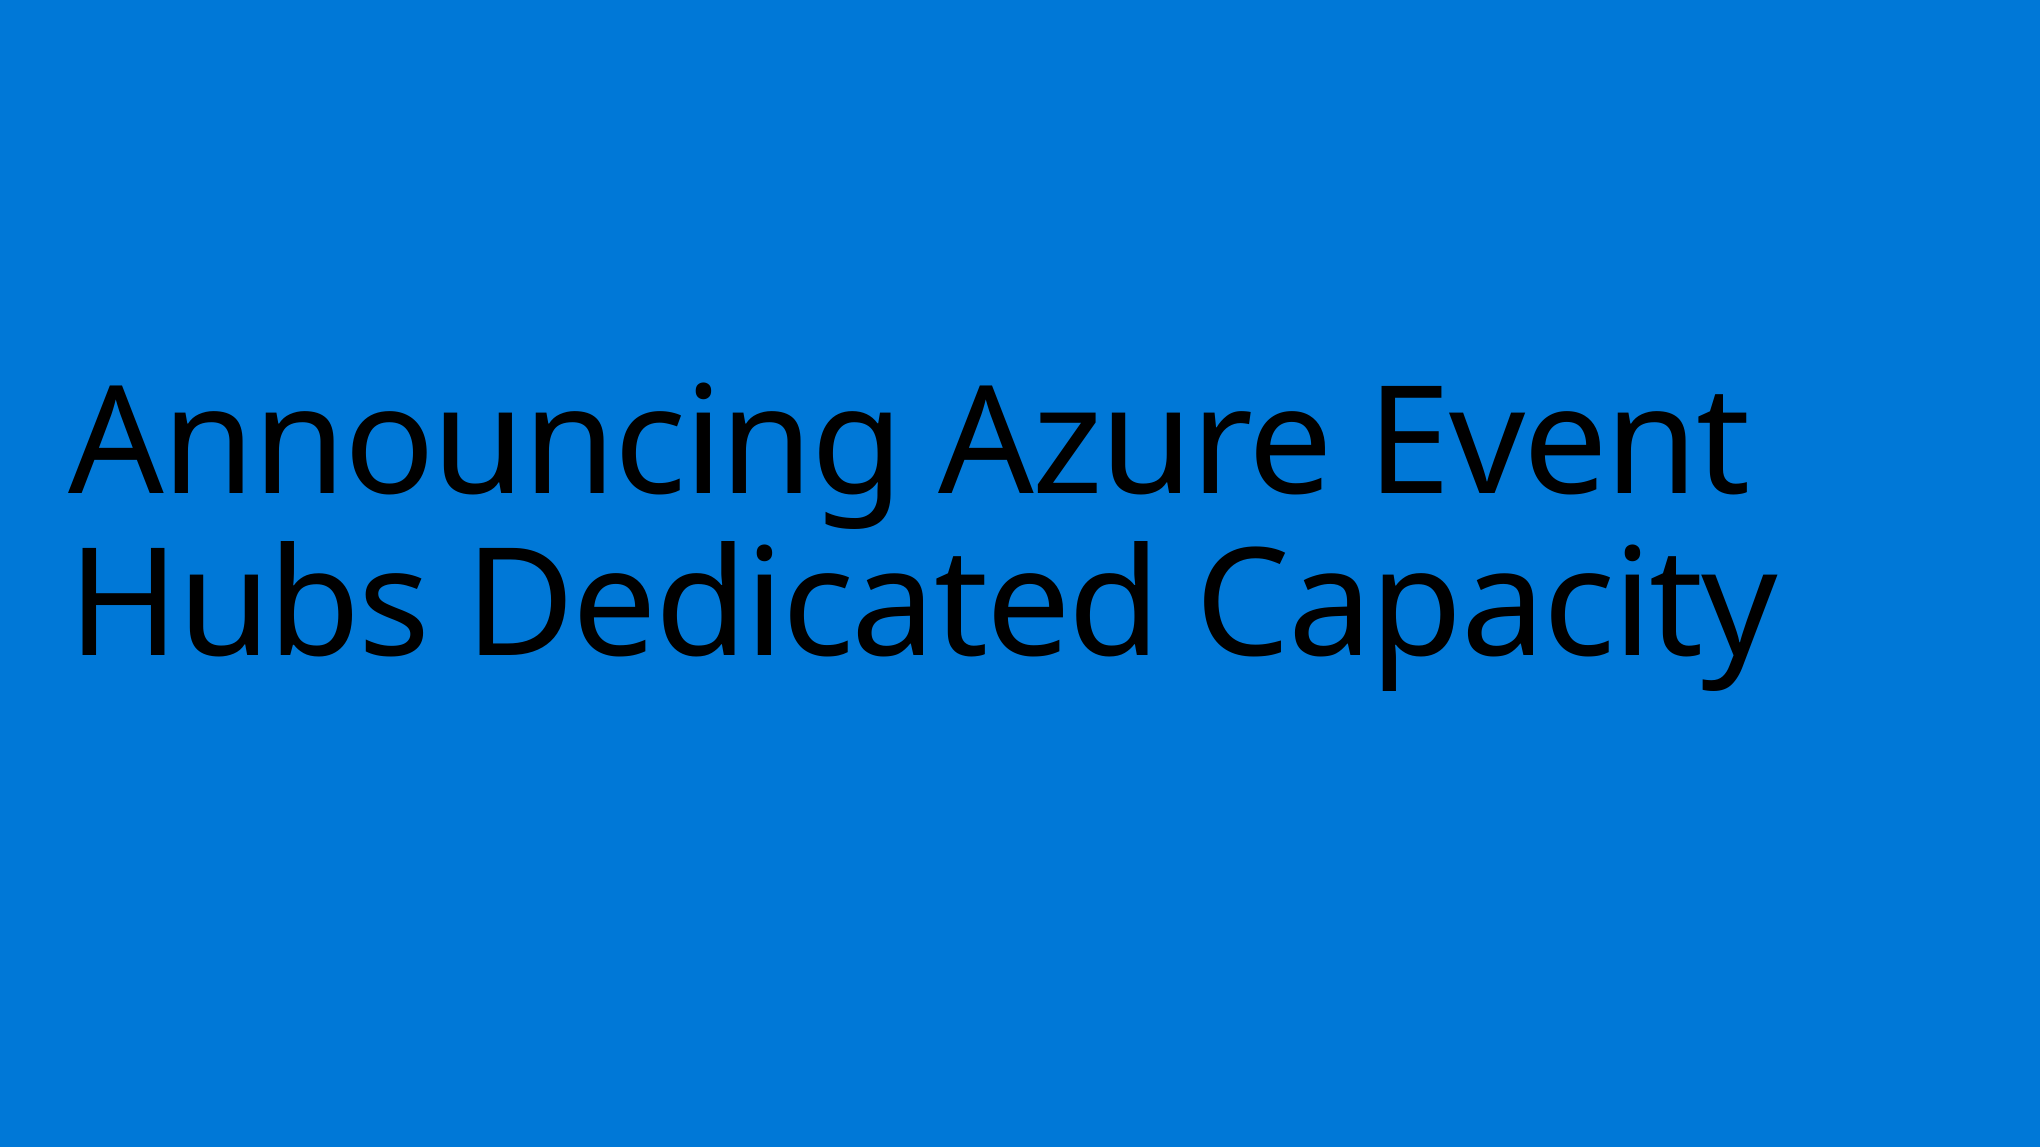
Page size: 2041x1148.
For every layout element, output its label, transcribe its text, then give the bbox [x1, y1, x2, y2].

title Announcing Azure Event Hubs Dedicated Capacity [45, 348, 1996, 707]
